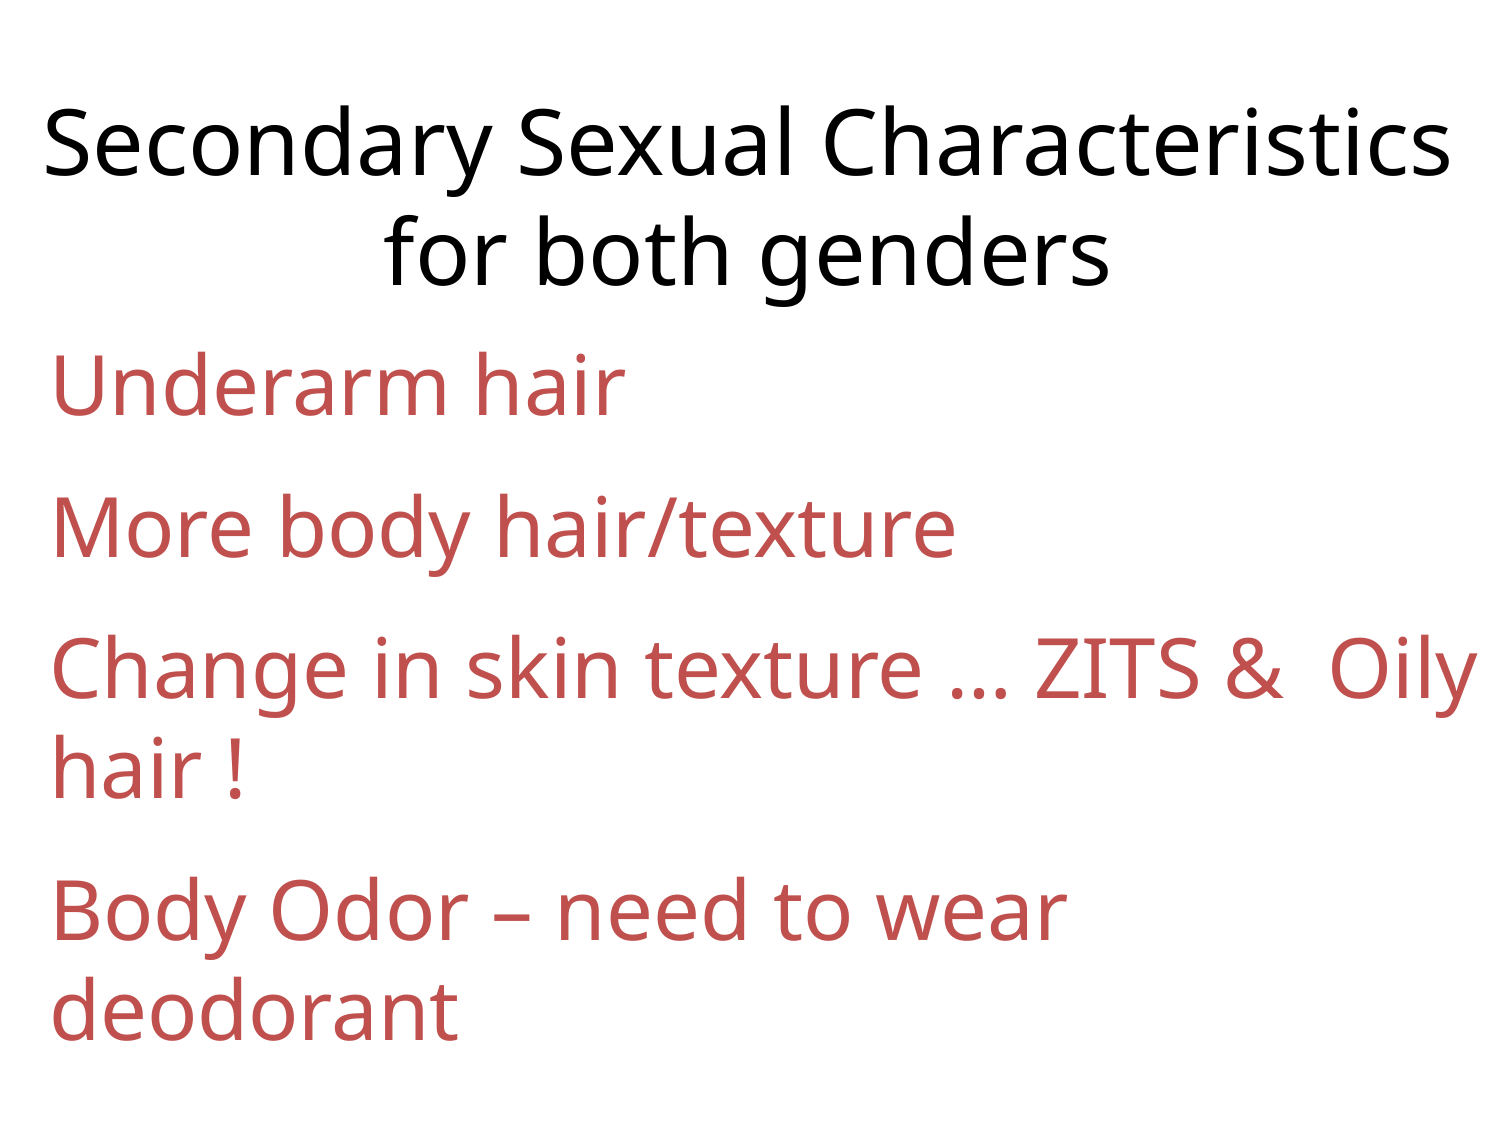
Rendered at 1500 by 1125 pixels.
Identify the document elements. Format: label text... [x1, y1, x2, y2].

title Secondary Sexual Characteristics for both genders [15, 24, 1482, 363]
text_box Underarm hair More body hair/texture Change in skin texture … ZITS & Oily hair ! Body Odor – need to wear deodorant [34, 324, 1497, 1125]
text_box [62, 774, 1300, 850]
